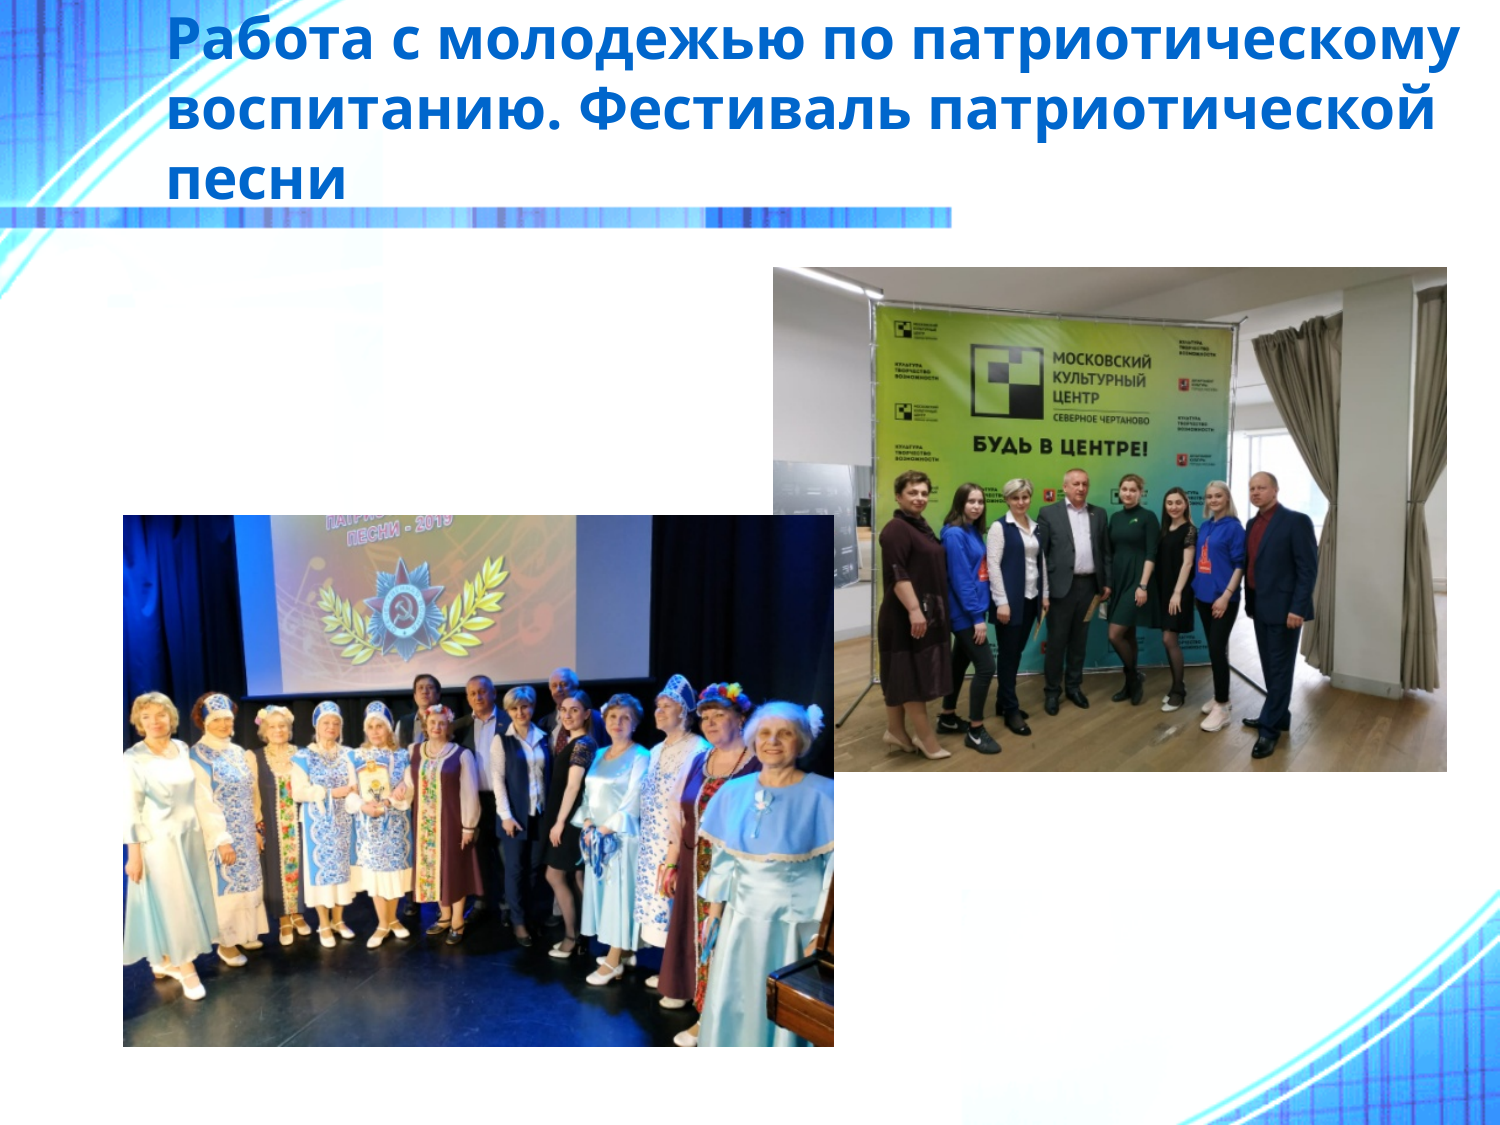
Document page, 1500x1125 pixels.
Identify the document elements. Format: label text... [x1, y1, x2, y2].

picture [0, 0, 1500, 1125]
title Работа с молодежью по патриотическому воспитанию. Фестиваль патриотической песни [149, 30, 1500, 219]
